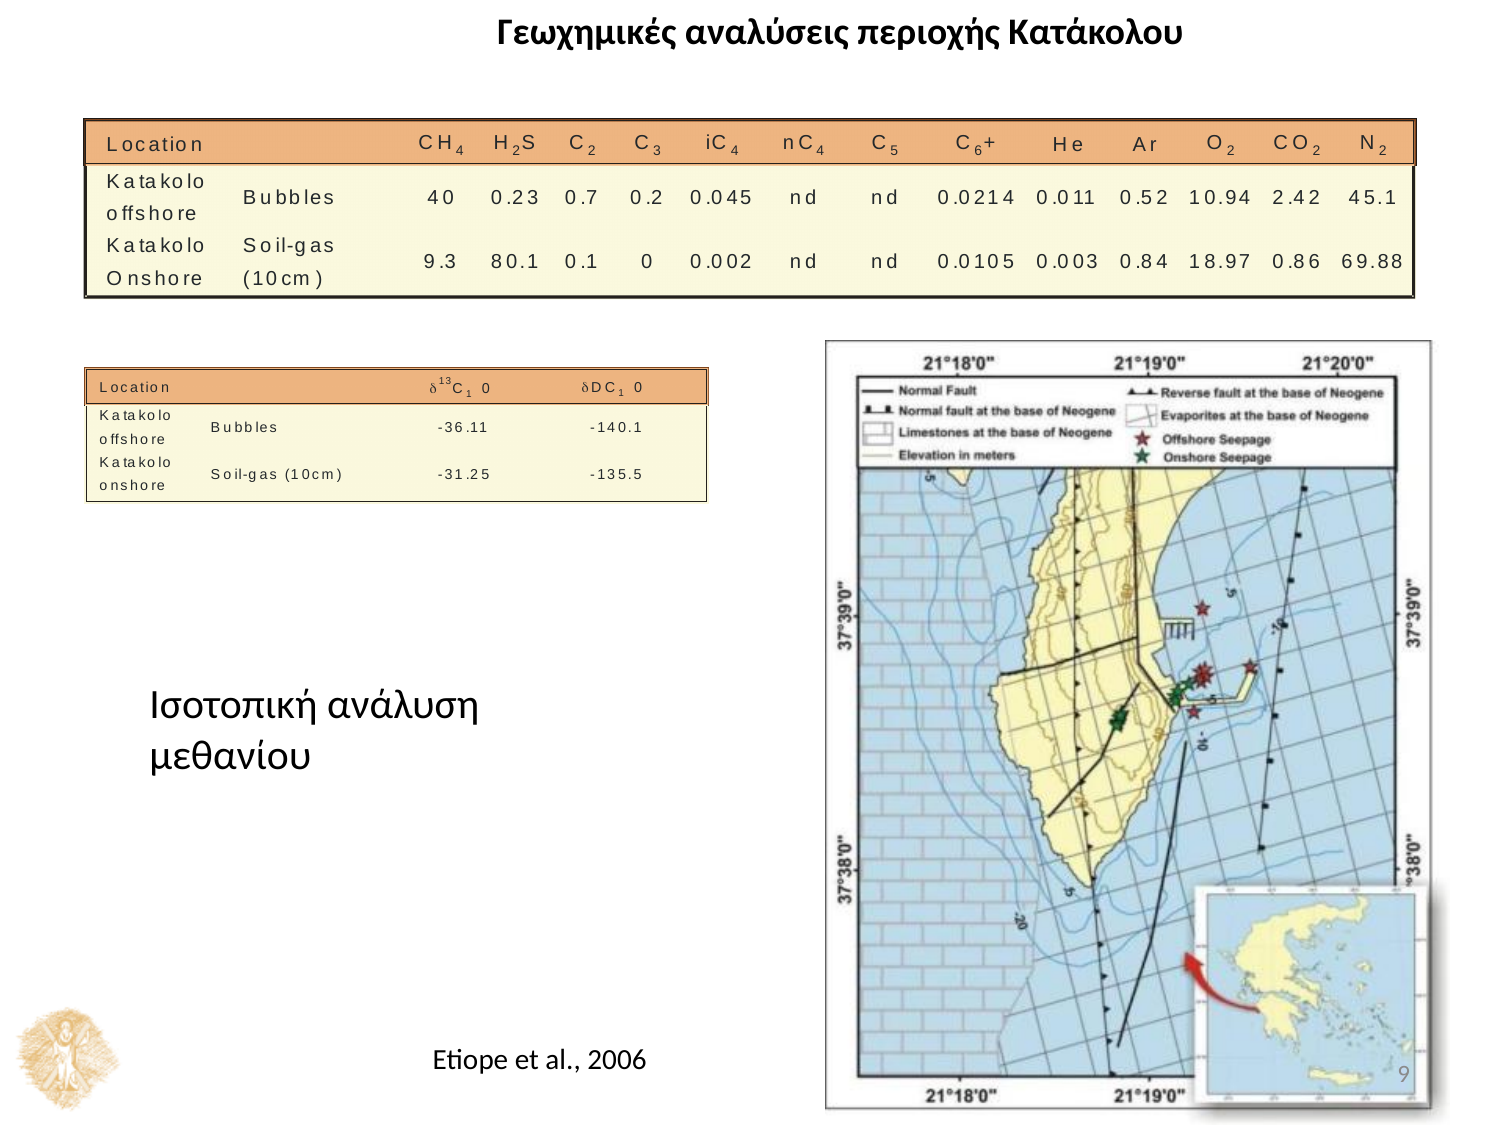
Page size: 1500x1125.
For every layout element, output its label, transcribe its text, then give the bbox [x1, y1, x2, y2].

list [81, 117, 1418, 302]
text_box Ισοτοπική ανάλυση μεθανίου [134, 669, 504, 785]
text_box Etiope et al., 2006 [417, 1033, 803, 1083]
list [83, 366, 710, 505]
picture [825, 340, 1450, 1125]
text_box Γεωχημικές αναλύσεις περιοχής Κατάκολου [482, 0, 1200, 60]
picture [10, 998, 131, 1115]
